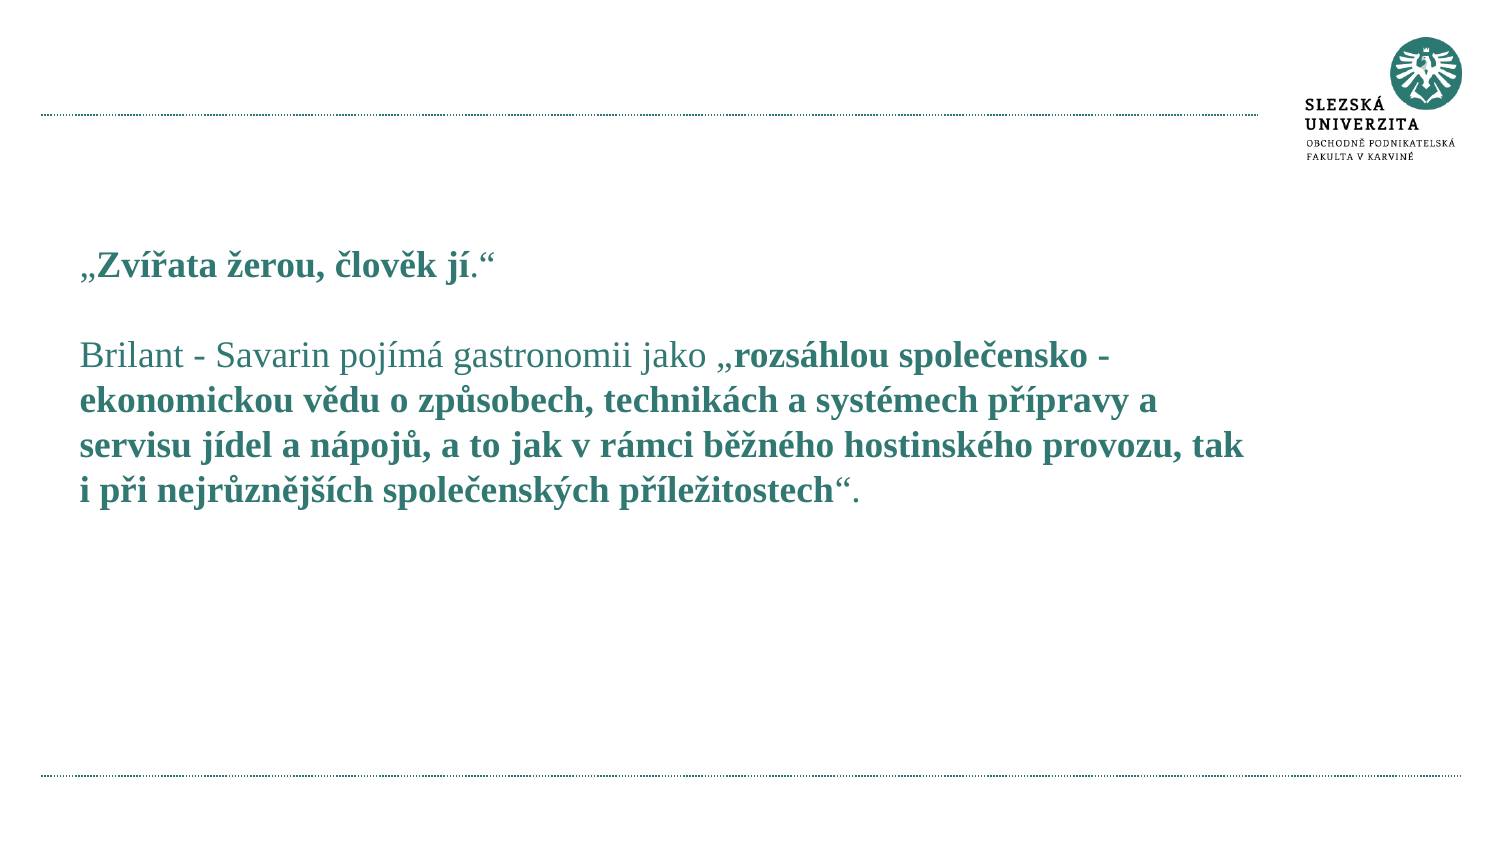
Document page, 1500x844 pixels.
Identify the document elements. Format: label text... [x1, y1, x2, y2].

picture [1305, 37, 1462, 160]
text_box „Zvířata žerou, člověk jí.“ Brilant - Savarin pojímá gastronomii jako „rozsáhlou společensko - ekonomickou vědu o způsobech, technikách a systémech přípravy a servisu jídel a nápojů, a to jak v rámci běžného hostinského provozu, tak i při nejrůznějších společenských příležitostech“. [64, 232, 1270, 518]
